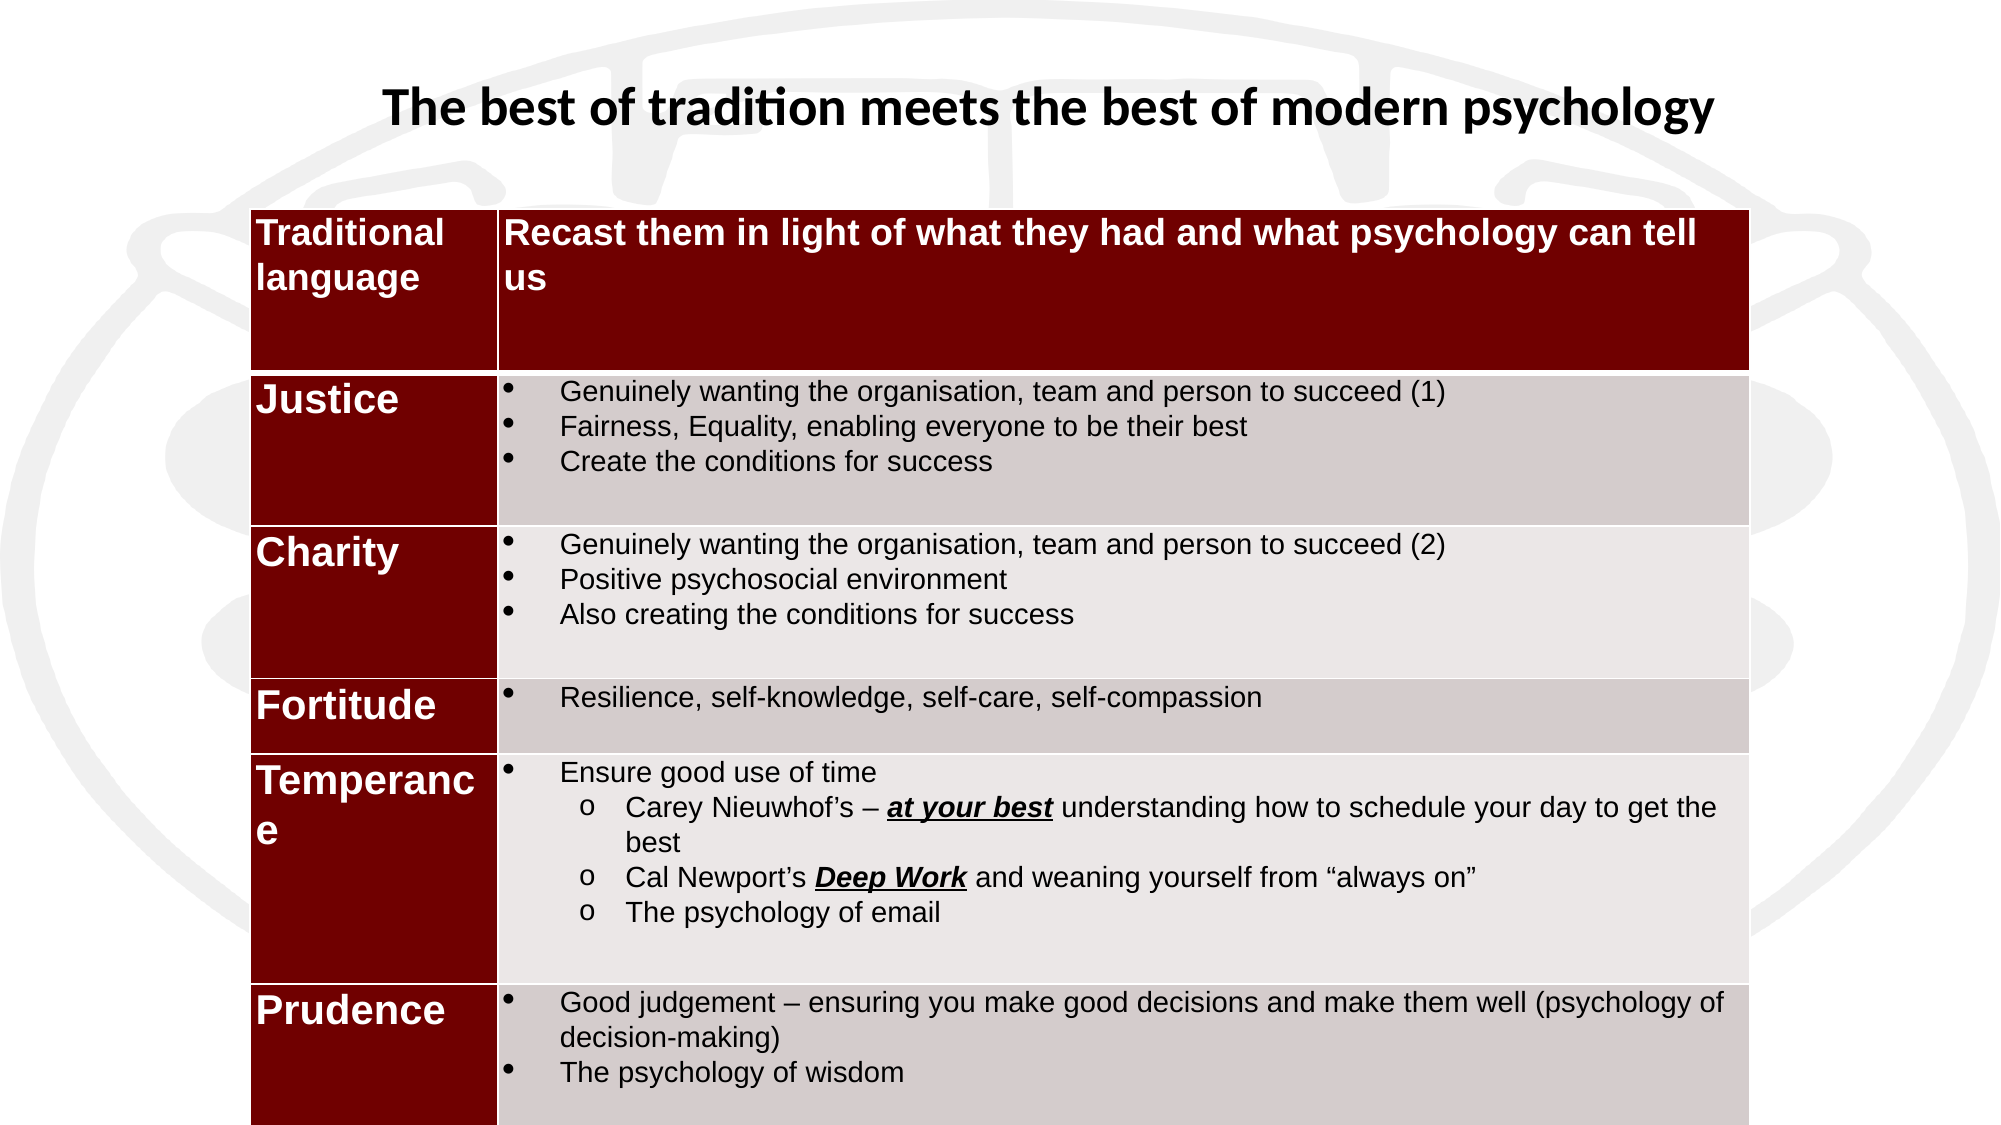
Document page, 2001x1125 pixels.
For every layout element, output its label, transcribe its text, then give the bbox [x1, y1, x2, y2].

title The best of tradition meets the best of modern psychology [330, 45, 1770, 170]
table_cell Charity [251, 527, 497, 678]
table_header Traditional language [251, 210, 497, 370]
table_cell Good judgement – ensuring you make good decisions and make them well (psychology of decision-making) The psychology of wisdom [499, 985, 1749, 1125]
table_cell Resilience, self-knowledge, self-care, self-compassion [499, 679, 1749, 753]
table_cell Justice [251, 376, 497, 525]
table_header Recast them in light of what they had and what psychology can tell us [499, 210, 1749, 370]
table_cell Prudence [251, 985, 497, 1125]
table_cell Ensure good use of time Carey Nieuwhof’s – at your best understanding how to schedule your day to get the best Cal Newport’s Deep Work and weaning yourself from “always on” The psychology of email [499, 755, 1749, 983]
table_cell Temperance [251, 755, 497, 983]
table_cell Genuinely wanting the organisation, team and person to succeed (1) Fairness, Equality, enabling everyone to be their best Create the conditions for success [499, 376, 1749, 525]
table_cell Genuinely wanting the organisation, team and person to succeed (2) Positive psychosocial environment Also creating the conditions for success [499, 527, 1749, 678]
table_cell Fortitude [251, 679, 497, 753]
